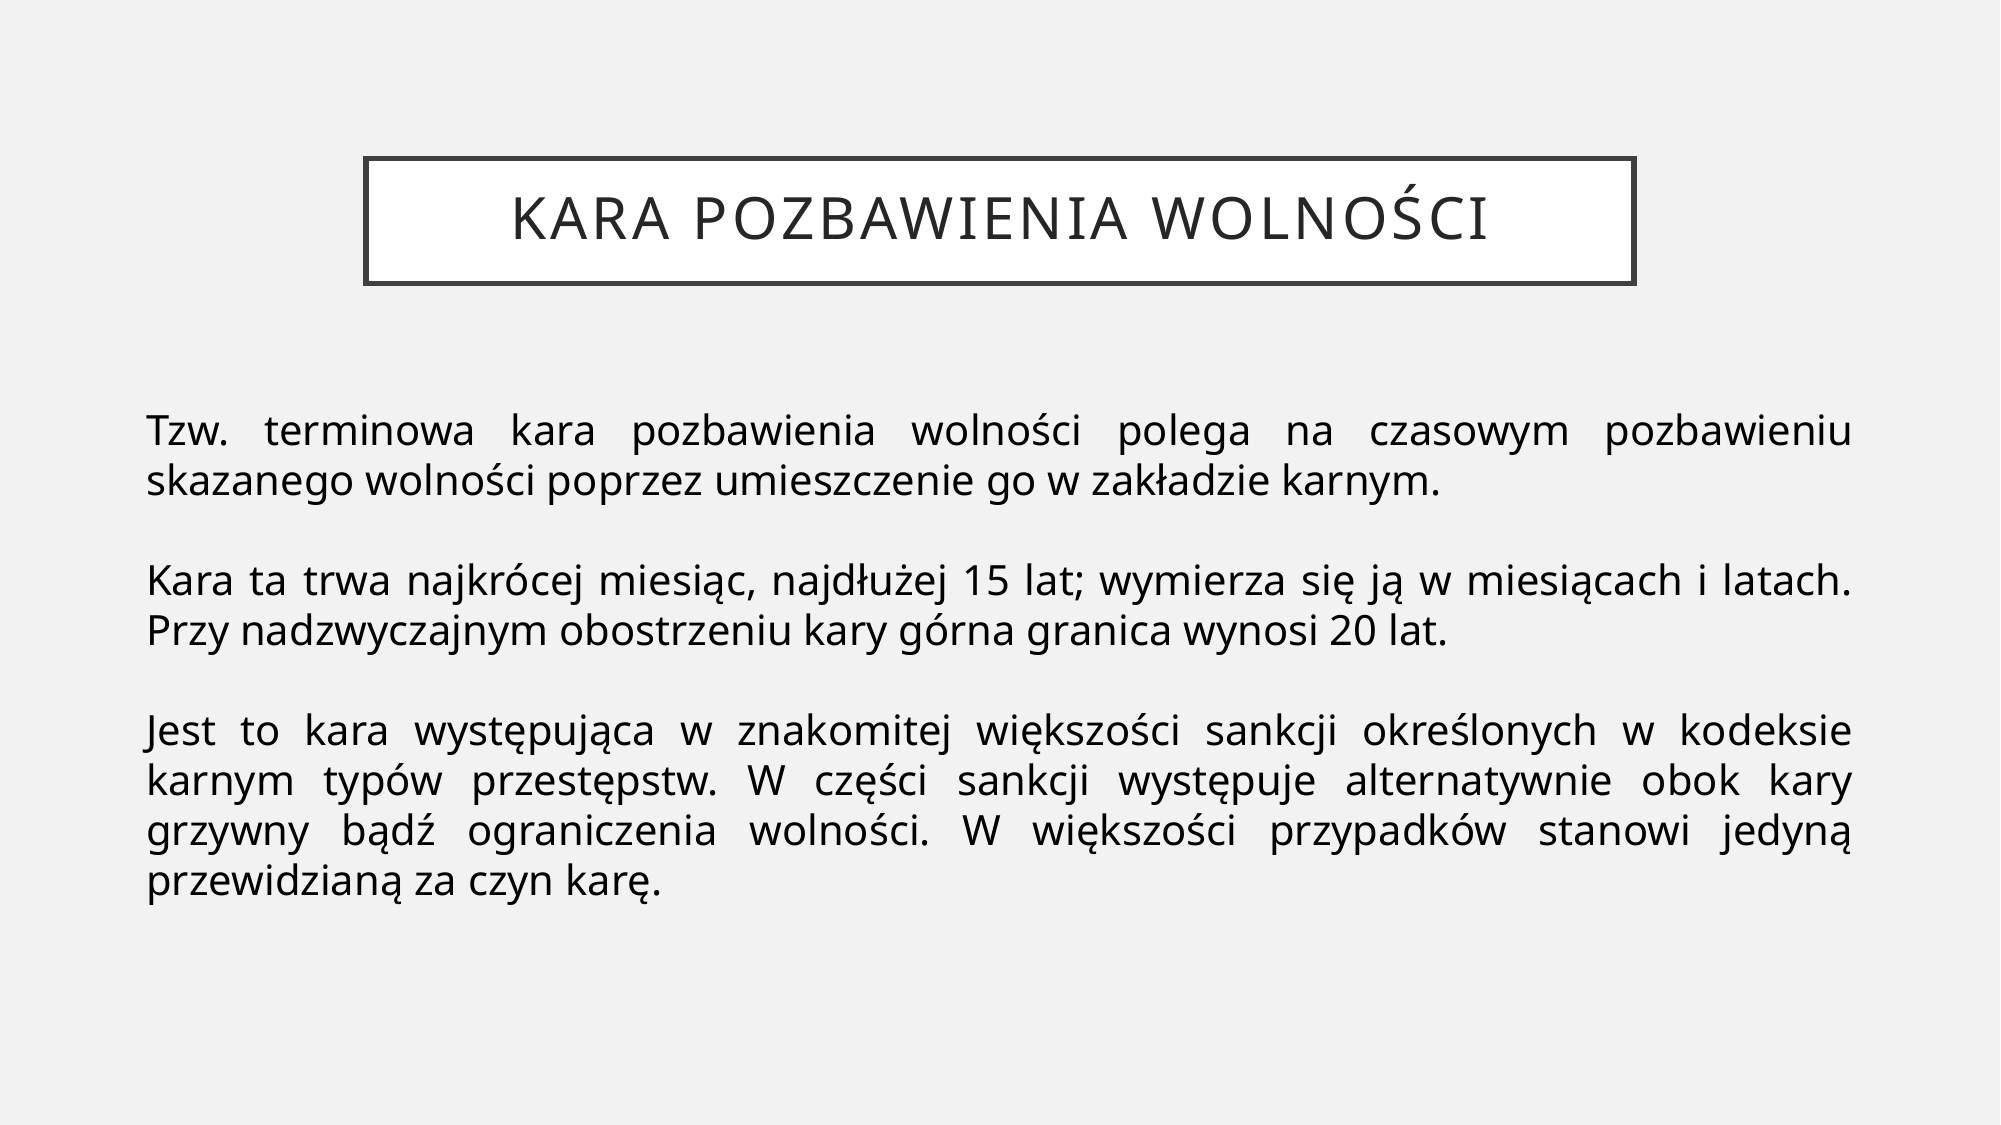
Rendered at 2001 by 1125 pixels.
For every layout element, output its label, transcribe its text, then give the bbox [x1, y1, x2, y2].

text_box Tzw. terminowa kara pozbawienia wolności polega na czasowym pozbawieniu skazanego wolności poprzez umieszczenie go w zakładzie karnym. Kara ta trwa najkrócej miesiąc, najdłużej 15 lat; wymierza się ją w miesiącach i latach. Przy nadzwyczajnym obostrzeniu kary górna granica wynosi 20 lat. Jest to kara występująca w znakomitej większości sankcji określonych w kodeksie karnym typów przestępstw. W części sankcji występuje alternatywnie obok kary grzywny bądź ograniczenia wolności. W większości przypadków stanowi jedyną przewidzianą za czyn karę. [131, 396, 1869, 912]
title Kara pozbawienia wolności [363, 156, 1637, 286]
